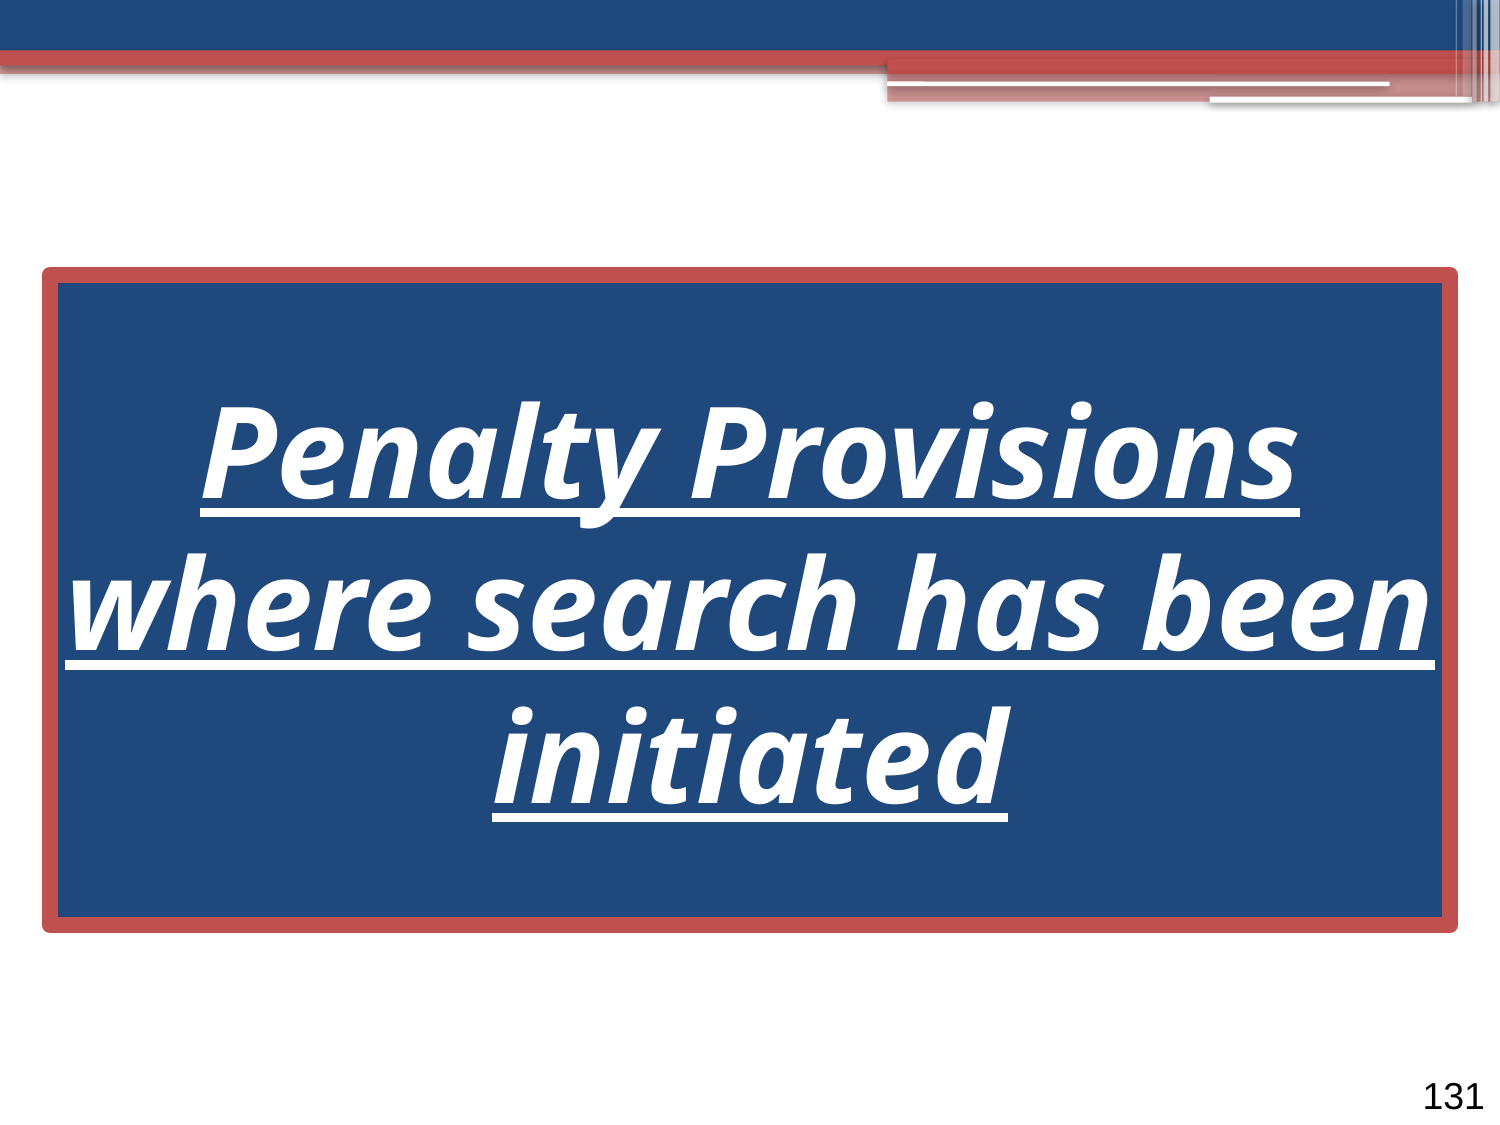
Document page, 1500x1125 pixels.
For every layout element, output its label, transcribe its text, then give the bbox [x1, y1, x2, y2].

slide_number 131 [1374, 1064, 1500, 1125]
text_box Penalty Provisions where search has been initiated [50, 275, 1450, 925]
